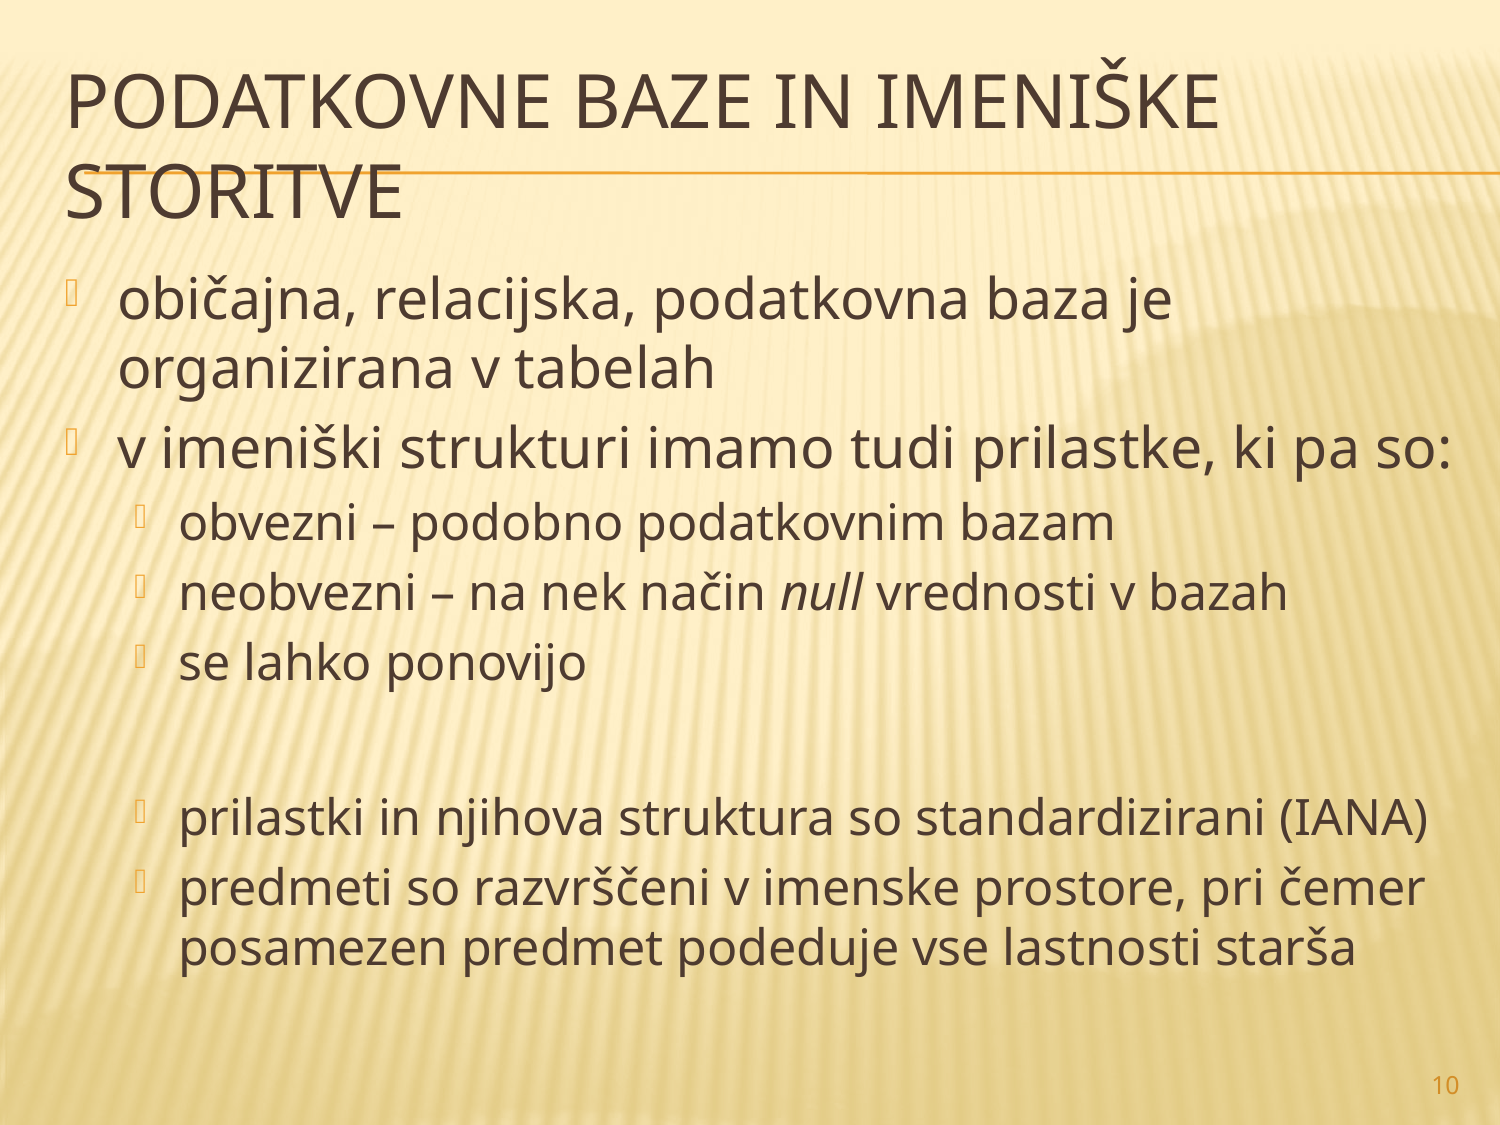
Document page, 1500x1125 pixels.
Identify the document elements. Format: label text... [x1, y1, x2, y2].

slide_number 10 [1350, 1061, 1475, 1103]
title Podatkovne baze in imeniške storitve [50, 75, 1475, 213]
list običajna, relacijska, podatkovna baza je organizirana v tabelah v imeniški strukturi imamo tudi prilastke, ki pa so: obvezni – podobno podatkovnim bazam neobvezni – na nek način null vrednosti v bazah se lahko ponovijo prilastki in njihova struktura so standardizirani (IANA) predmeti so razvrščeni v imenske prostore, pri čemer posamezen predmet podeduje vse lastnosti starša [50, 254, 1475, 998]
